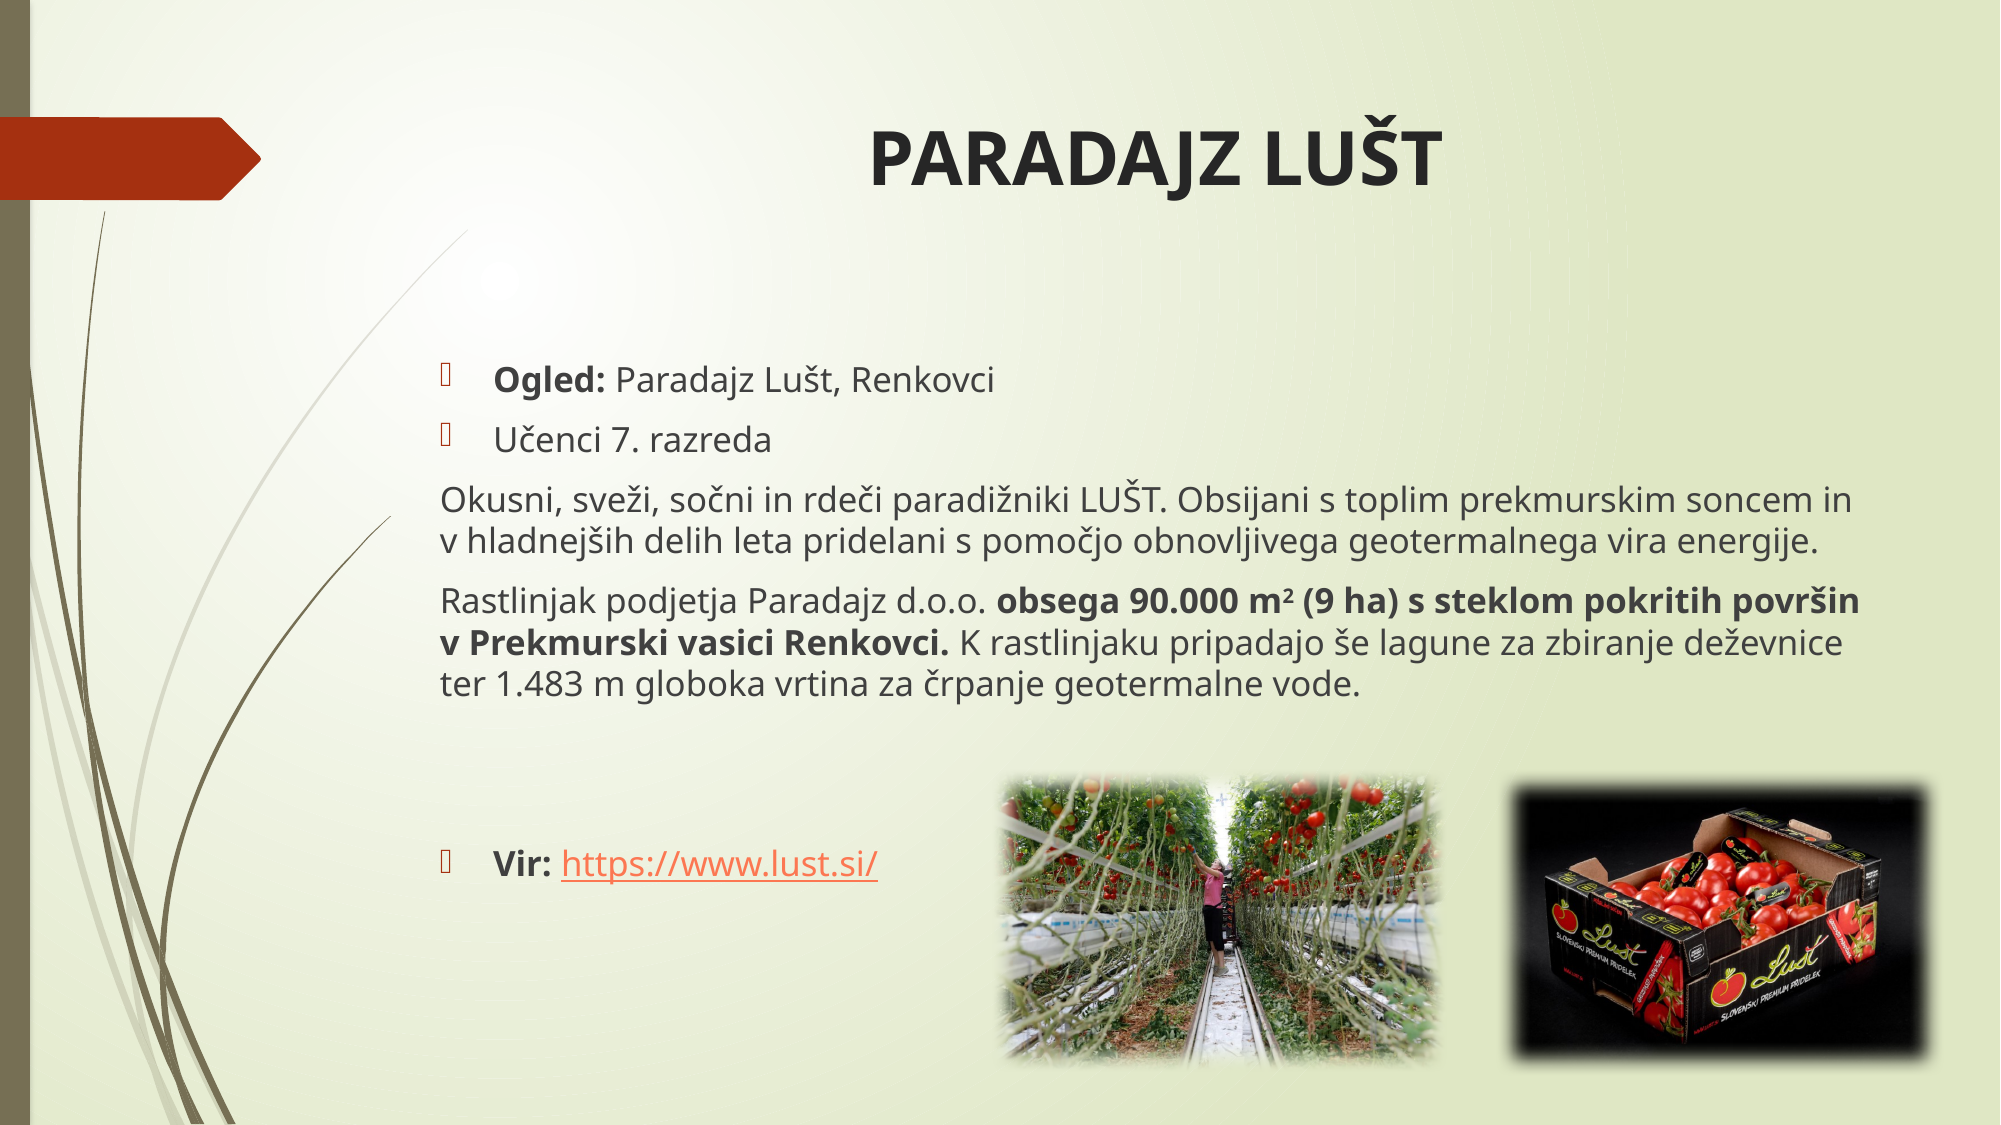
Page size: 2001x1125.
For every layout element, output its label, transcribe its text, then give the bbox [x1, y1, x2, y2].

list Ogled: Paradajz Lušt, Renkovci Učenci 7. razreda Okusni, sveži, sočni in rdeči paradižniki LUŠT. Obsijani s toplim prekmurskim soncem in v hladnejših delih leta pridelani s pomočjo obnovljivega geotermalnega vira energije. Rastlinjak podjetja Paradajz d.o.o. obsega 90.000 m2 (9 ha) s steklom pokritih površin v Prekmurski vasici Renkovci. K rastlinjaku pripadajo še lagune za zbiranje deževnice ter 1.483 m globoka vrtina za črpanje geotermalne vode. Vir: https://www.lust.si/ [424, 350, 1888, 970]
picture [991, 767, 1448, 1073]
title PARADAJZ LUŠT [425, 102, 1888, 313]
picture [1495, 767, 1945, 1077]
